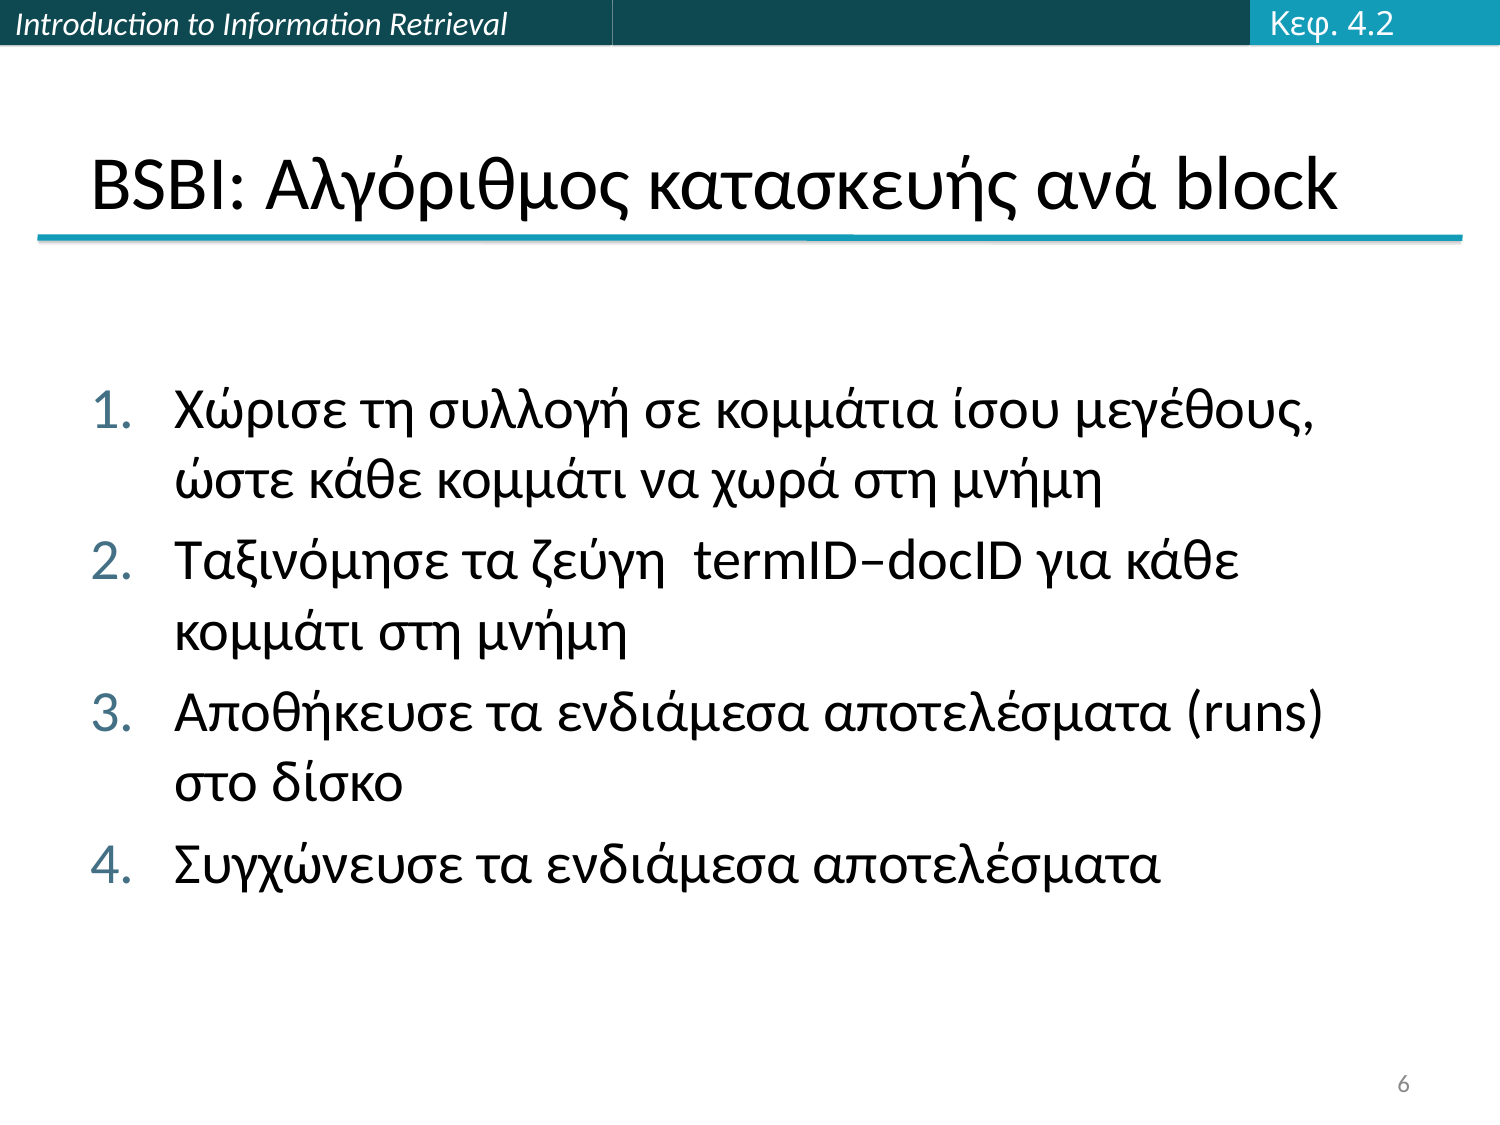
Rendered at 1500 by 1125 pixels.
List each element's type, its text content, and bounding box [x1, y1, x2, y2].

title BSBI: Αλγόριθμος κατασκευής ανά block [74, 44, 1426, 233]
list Χώρισε τη συλλογή σε κομμάτια ίσου μεγέθους, ώστε κάθε κομμάτι να χωρά στη μνήμη Ταξινόμησε τα ζεύγη termID–docID για κάθε κομμάτι στη μνήμη Αποθήκευσε τα ενδιάμεσα αποτελέσματα (runs) στο δίσκο Συγχώνευσε τα ενδιάμεσα αποτελέσματα [74, 362, 1413, 926]
text_box Κεφ. 4.2 [1254, 0, 1410, 50]
slide_number 6 [1074, 1062, 1425, 1103]
